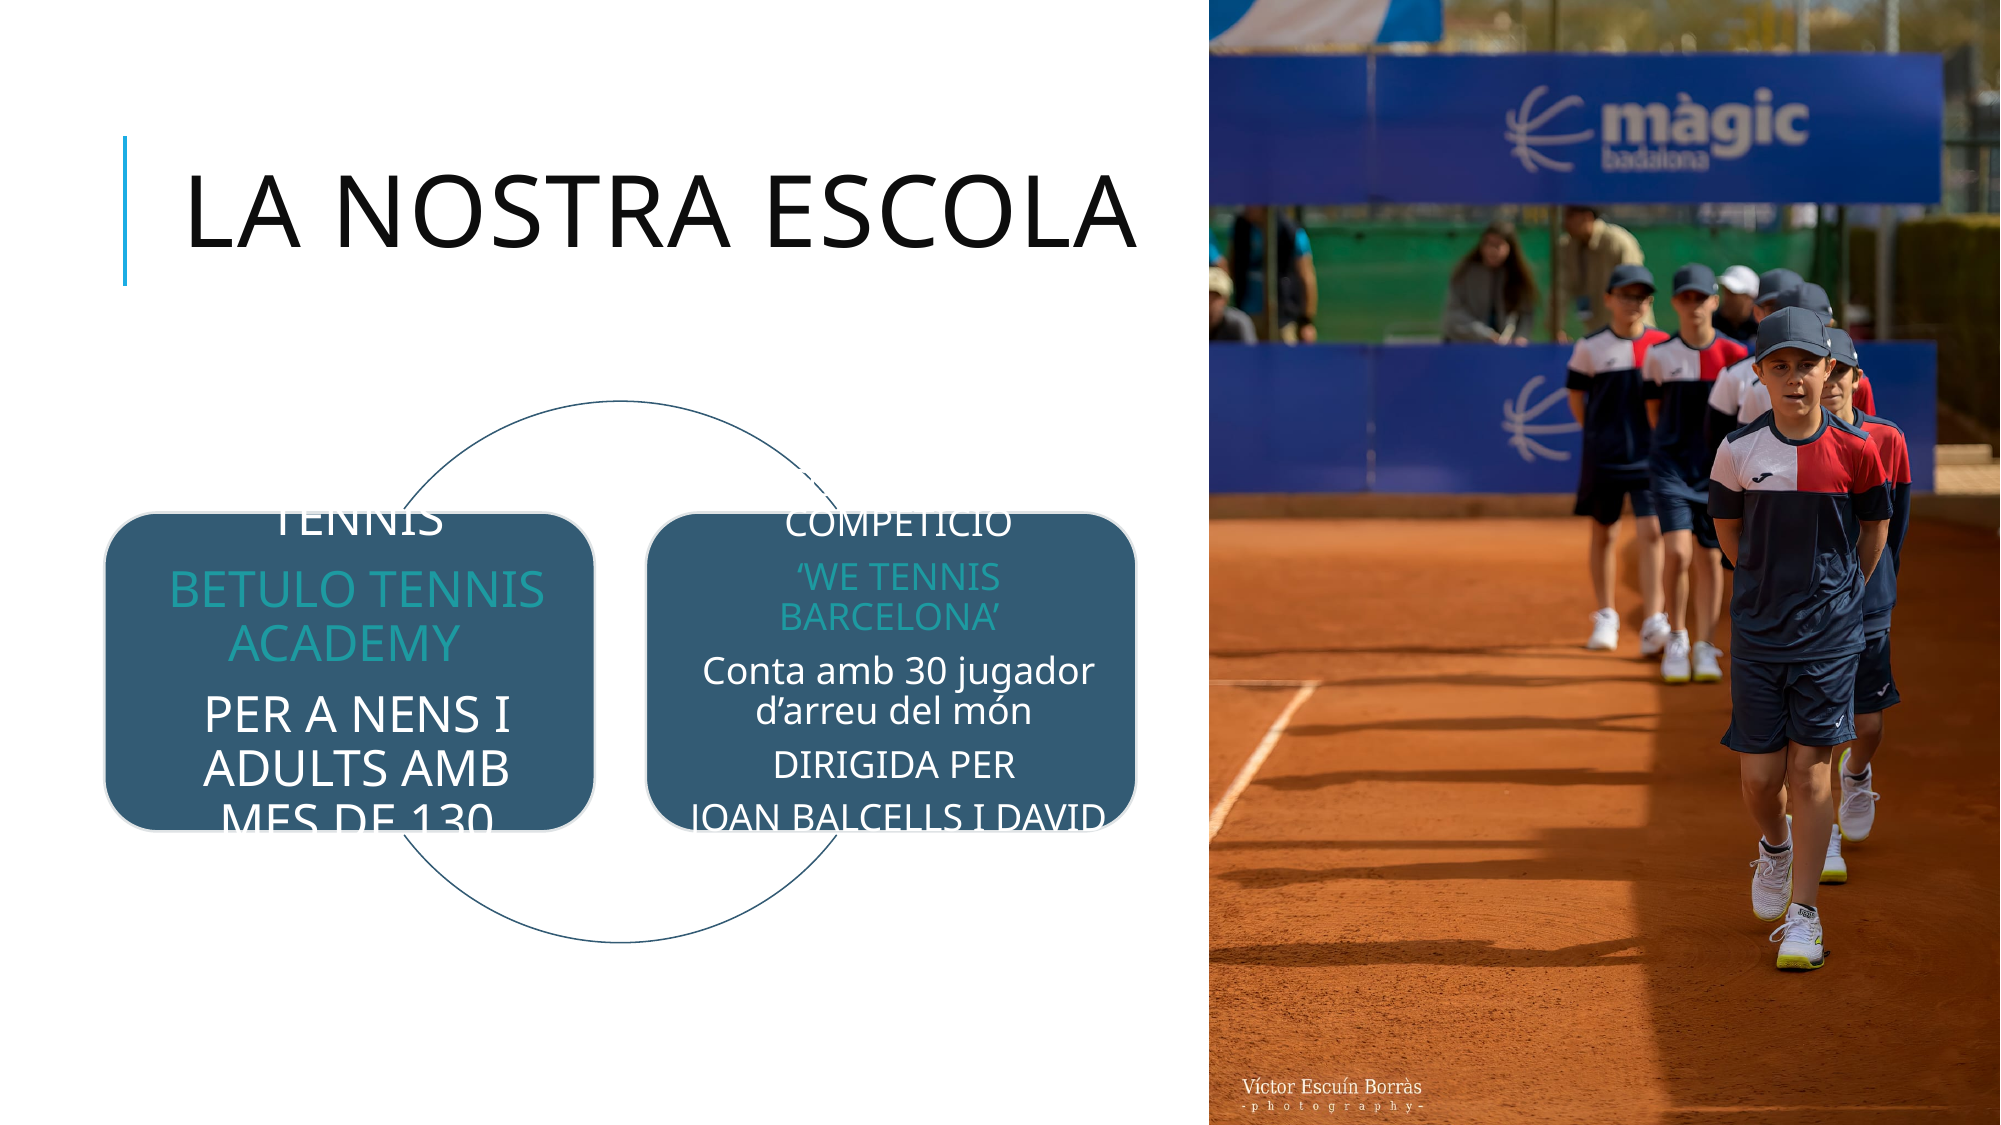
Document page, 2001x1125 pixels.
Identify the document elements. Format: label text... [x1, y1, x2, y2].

title LA NOSTRA ESCOLA [168, 96, 1202, 338]
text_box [0, 341, 1202, 1003]
picture [1209, 0, 2000, 1125]
